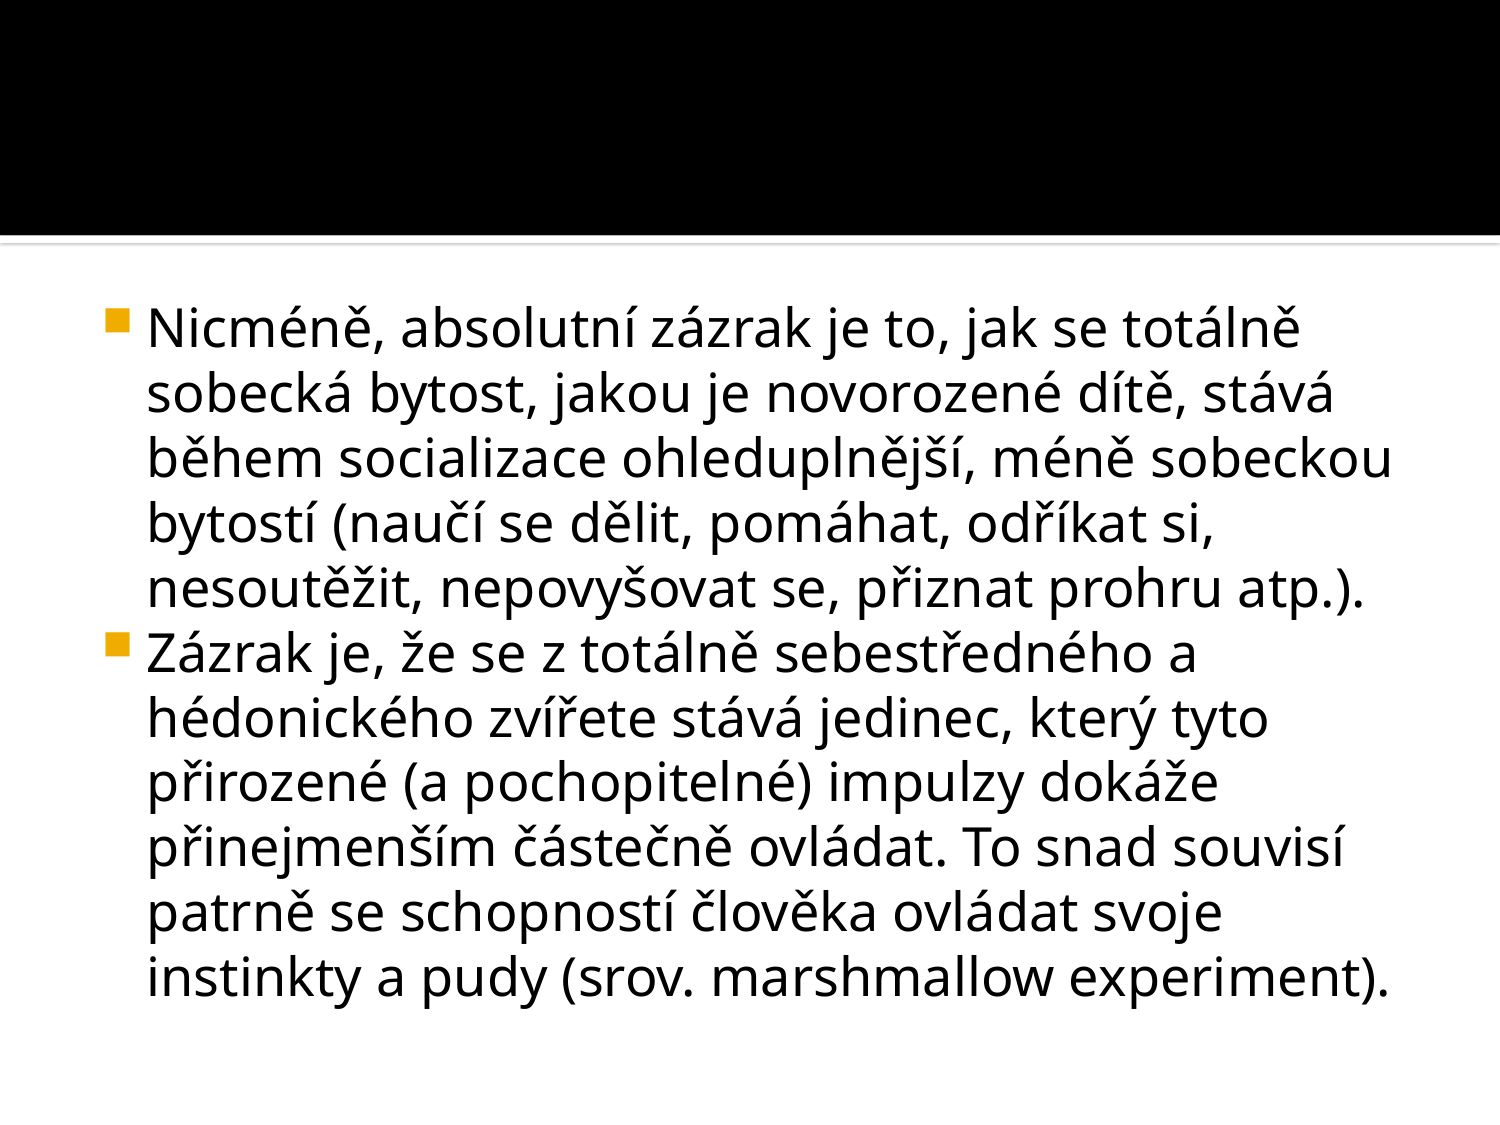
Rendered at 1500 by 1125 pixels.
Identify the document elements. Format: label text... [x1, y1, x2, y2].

list Nicméně, absolutní zázrak je to, jak se totálně sobecká bytost, jakou je novorozené dítě, stává během socializace ohleduplnější, méně sobeckou bytostí (naučí se dělit, pomáhat, odříkat si, nesoutěžit, nepovyšovat se, přiznat prohru atp.). Zázrak je, že se z totálně sebestředného a hédonického zvířete stává jedinec, který tyto přirozené (a pochopitelné) impulzy dokáže přinejmenším částečně ovládat. To snad souvisí patrně se schopností člověka ovládat svoje instinkty a pudy (srov. marshmallow experiment). [75, 278, 1425, 1094]
